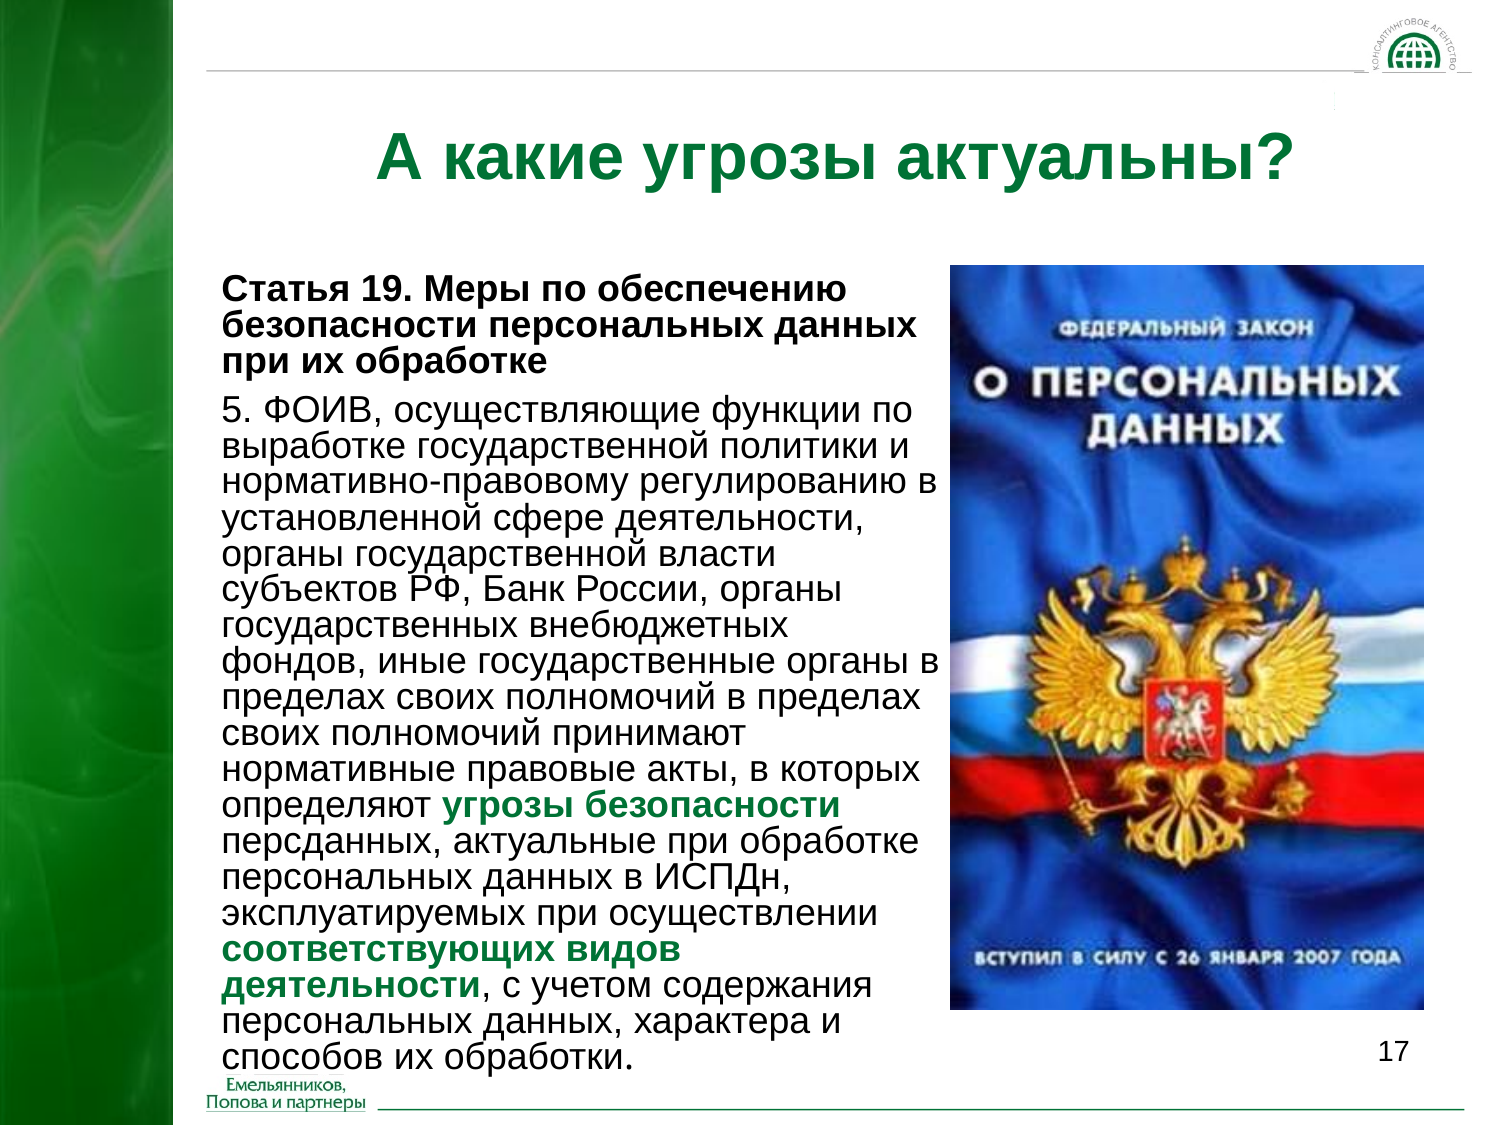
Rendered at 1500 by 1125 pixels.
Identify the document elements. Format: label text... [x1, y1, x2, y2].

title А какие угрозы актуальны? [177, 78, 1500, 244]
picture [0, 0, 173, 1125]
picture [1304, 18, 1494, 122]
slide_number 17 [1074, 1024, 1425, 1103]
text_box Статья 19. Меры по обеспечению безопасности персональных данных при их обработке 5. ФОИВ, осуществляющие функции по выработке государственной политики и нормативно-правовому регулированию в установленной сфере деятельности, органы государственной власти субъектов РФ, Банк России, органы государственных внебюджетных фондов, иные государственные органы в пределах своих полномочий в пределах своих полномочий принимают нормативные правовые акты, в которых определяют угрозы безопасности персданных, актуальные при обработке персональных данных в ИСПДн, эксплуатируемых при осуществлении соответствующих видов деятельности, с учетом содержания персональных данных, характера и способов их обработки. [206, 265, 957, 1085]
picture [206, 1020, 366, 1112]
picture [950, 265, 1424, 1010]
